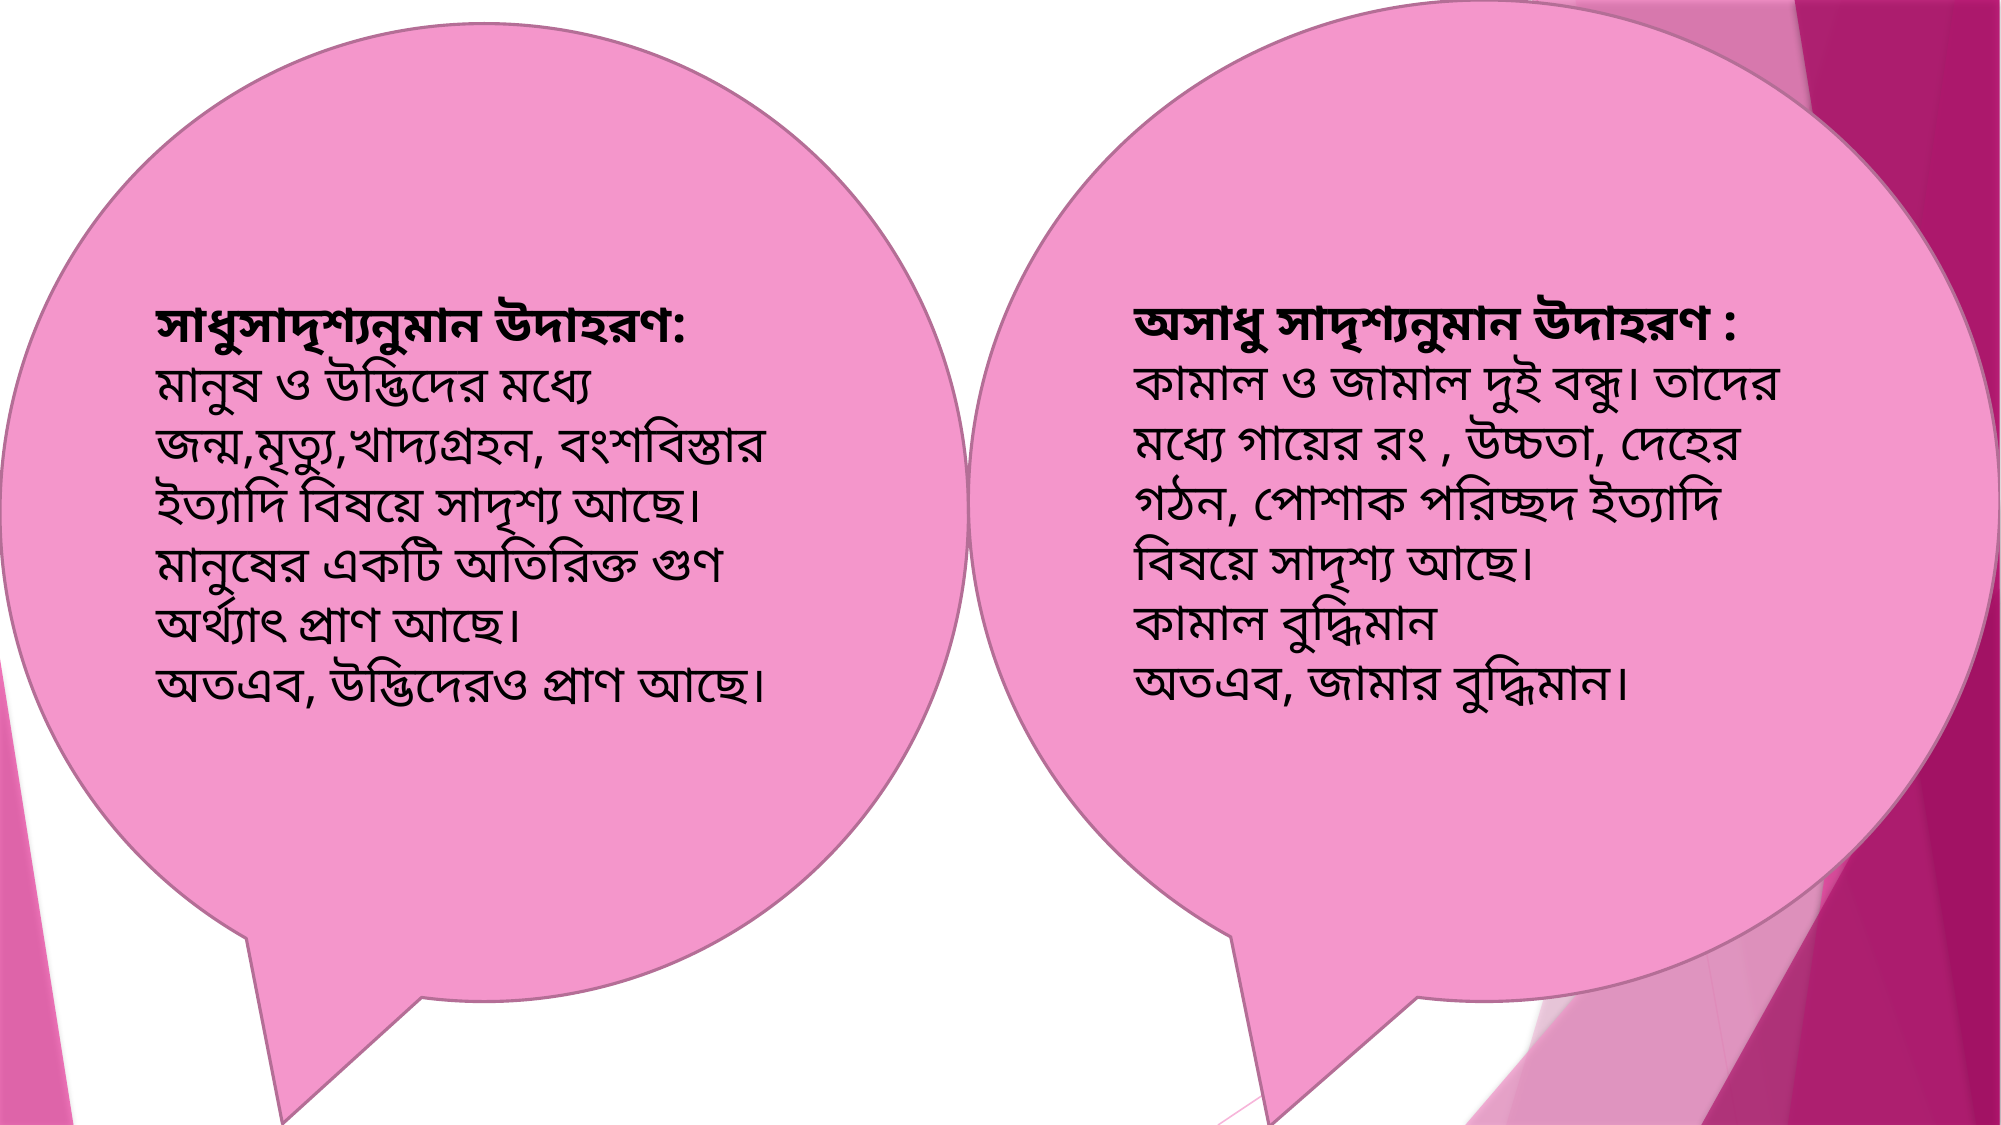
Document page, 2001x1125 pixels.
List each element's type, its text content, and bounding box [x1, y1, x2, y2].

text_box সাধুসাদৃশ্যনুমান উদাহরণ: মানুষ ও উদ্ভিদের মধ্যে জন্ম,মৃত্যু,খাদ্যগ্রহন, বংশবিস্তার ইত্যাদি বিষয়ে সাদৃশ্য আছে। মানুষের একটি অতিরিক্ত গুণ অর্থ্যাৎ প্রাণ আছে। অতএব, উদ্ভিদেরও প্রাণ আছে। [0, 21, 969, 1125]
text_box অসাধু সাদৃশ্যনুমান উদাহরণ : কামাল ও জামাল দুই বন্ধু। তাদের মধ্যে গায়ের রং , উচ্চতা, দেহের গঠন, পোশাক পরিচ্ছদ ইত্যাদি বিষয়ে সাদৃশ্য আছে। কামাল বুদ্ধিমান অতএব, জামার বুদ্ধিমান। [966, 0, 2000, 1125]
